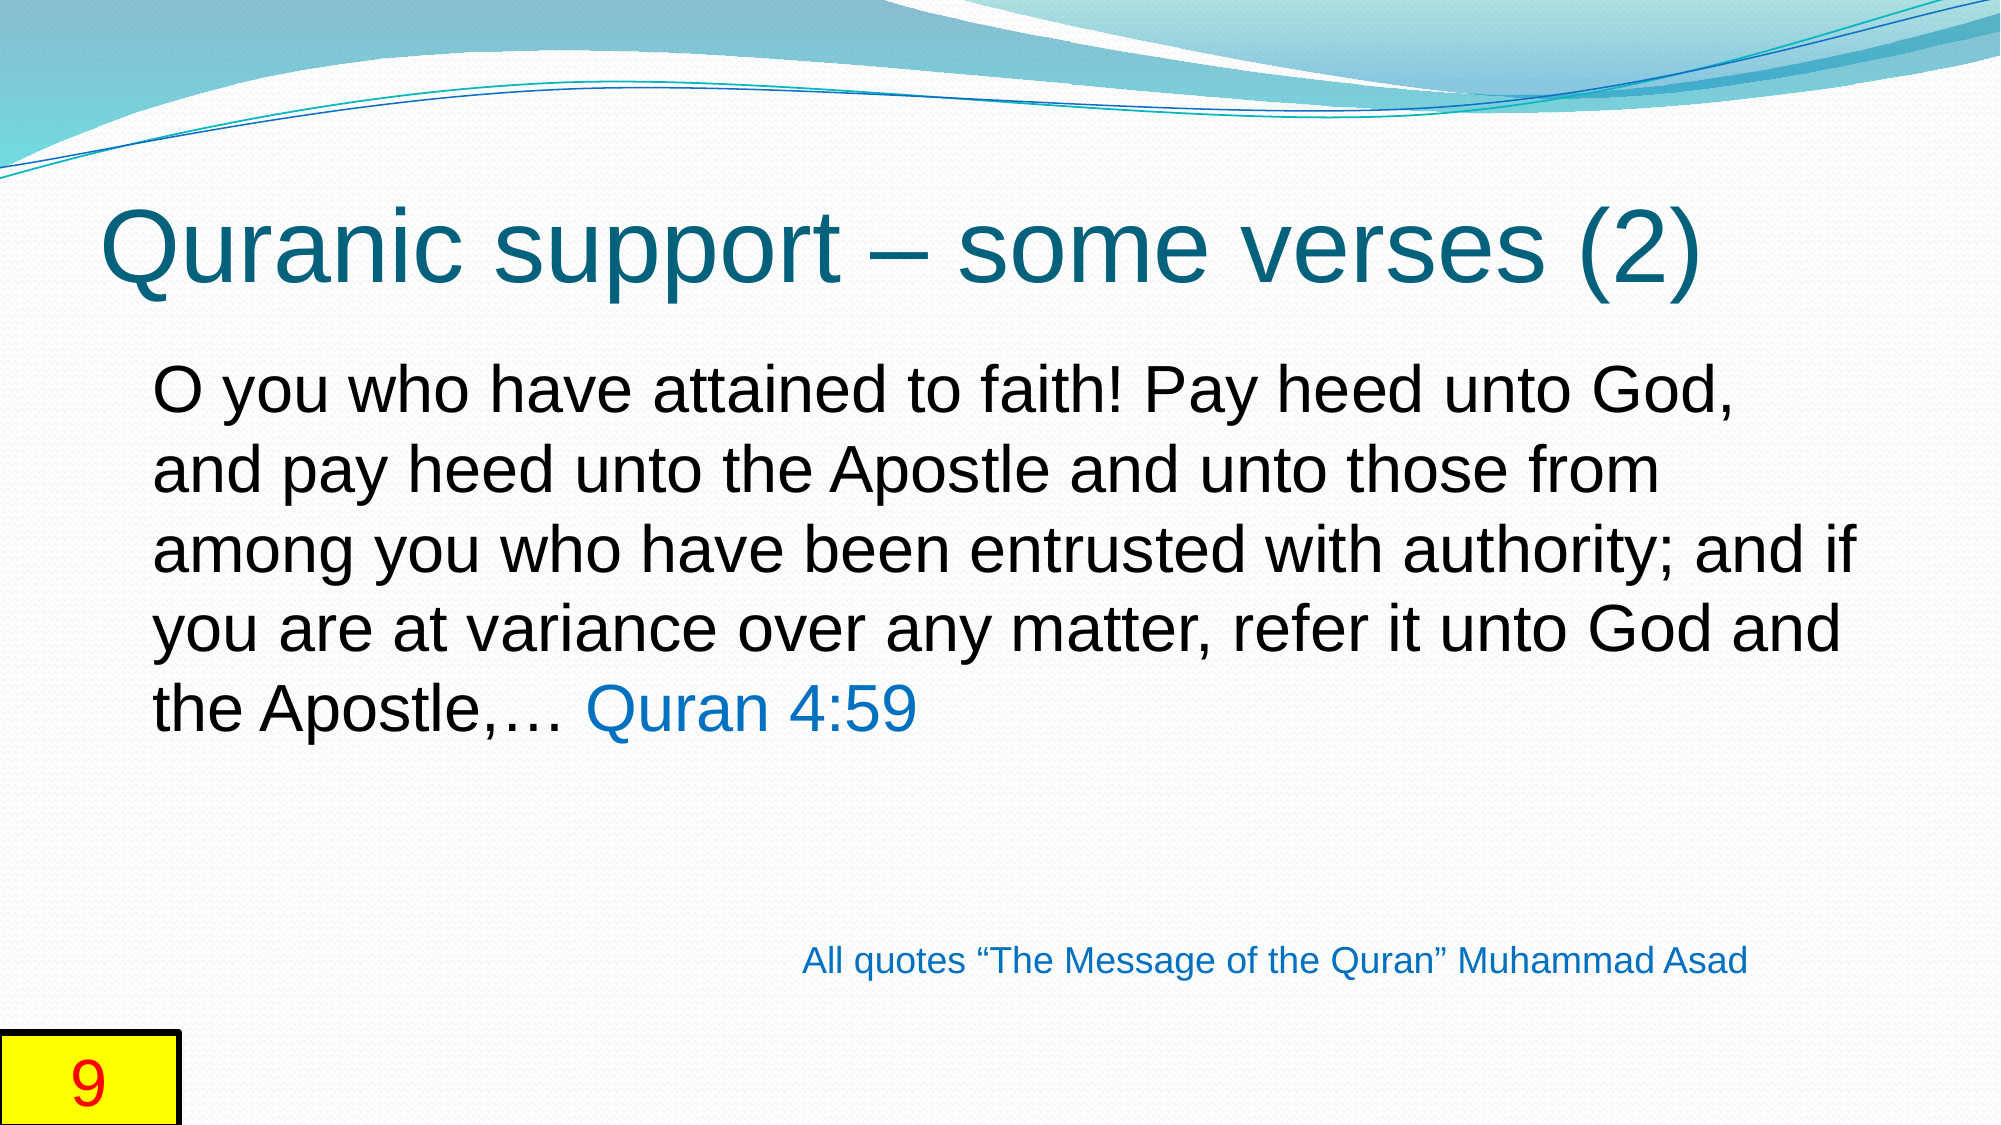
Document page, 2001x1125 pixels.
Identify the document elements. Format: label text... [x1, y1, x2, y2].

text_box All quotes “The Message of the Quran” Muhammad Asad [787, 928, 1774, 989]
text_box 9 [0, 1032, 179, 1125]
title Quranic support – some verses (2) [99, 115, 1917, 303]
text_box O you who have attained to faith! Pay heed unto God, and pay heed unto the Apostle and unto those from among you who have been entrusted with authority; and if you are at variance over any matter, refer it unto God and the Apostle,… Quran 4:59 [137, 338, 1875, 753]
